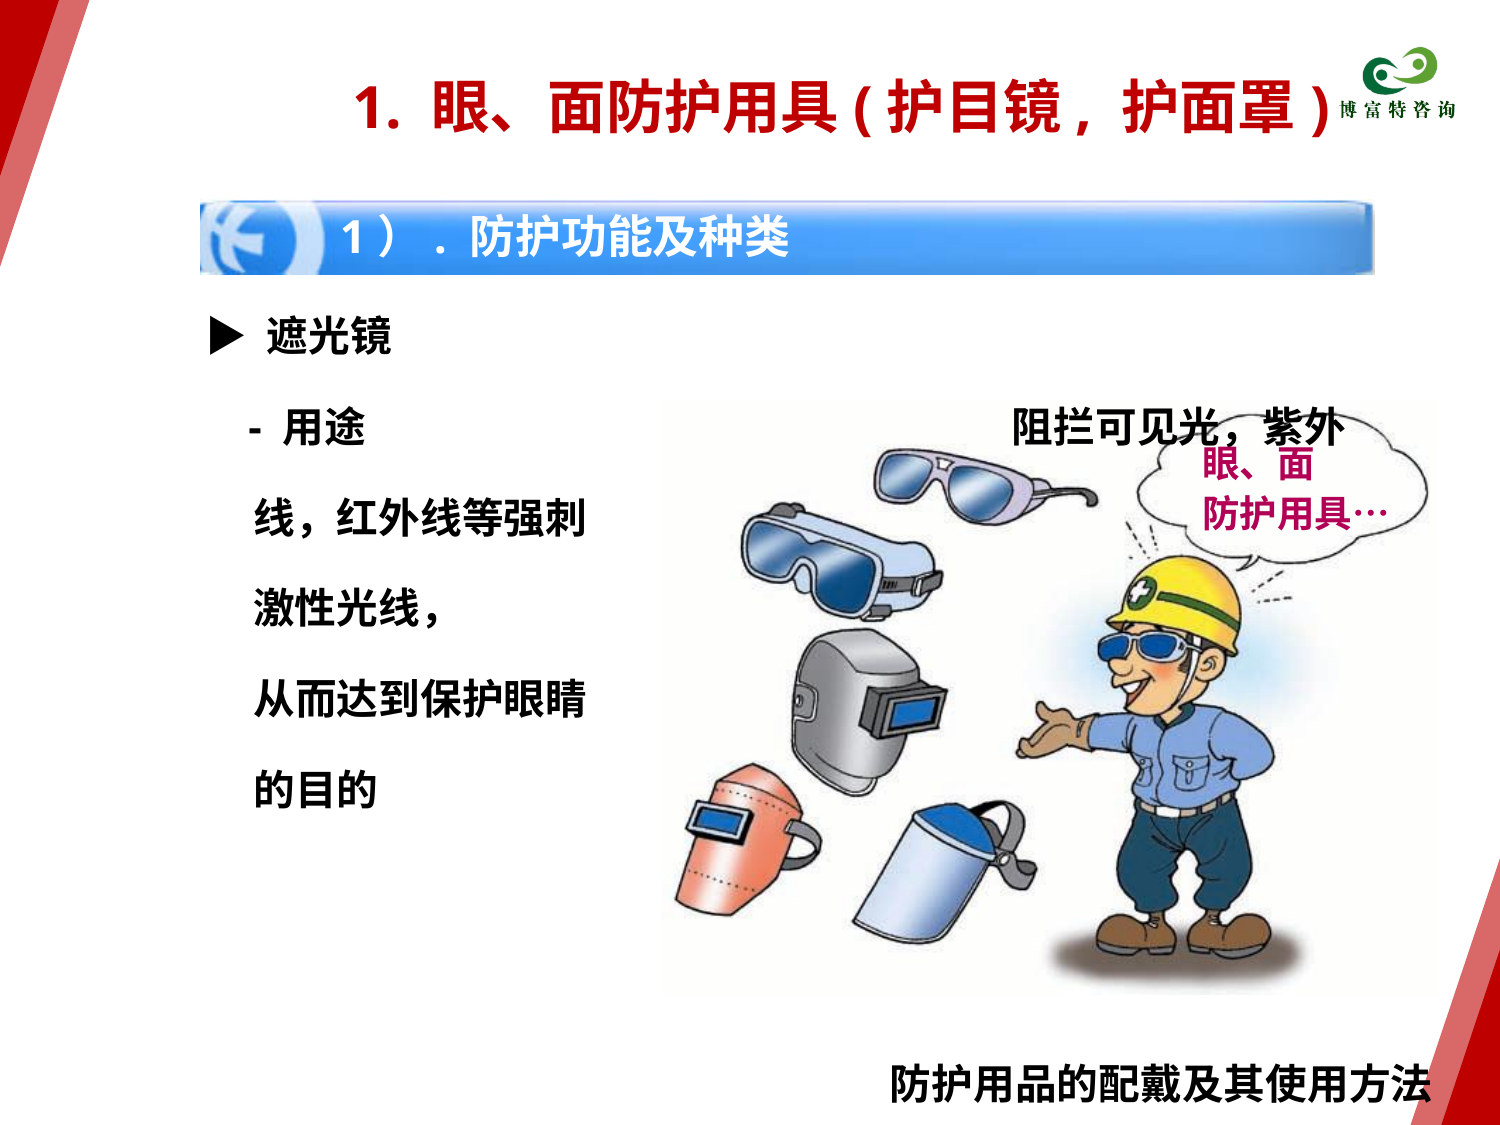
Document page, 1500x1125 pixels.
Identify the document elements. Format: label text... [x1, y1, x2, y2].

picture [1325, 46, 1474, 121]
text_box ▶ 遮光镜 - 用途 阻拦可见光，紫外 线，红外线等强刺 激性光线， 从而达到保护眼睛 的目的 [174, 275, 1400, 829]
text_box 防护用品的配戴及其使用方法 [874, 1050, 1410, 1115]
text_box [199, 199, 1425, 275]
text_box 1. 眼、面防护用具(护目镜, 护面罩) [337, 62, 1350, 148]
picture [662, 399, 1438, 995]
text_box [0, 0, 90, 268]
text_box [1410, 858, 1500, 1125]
